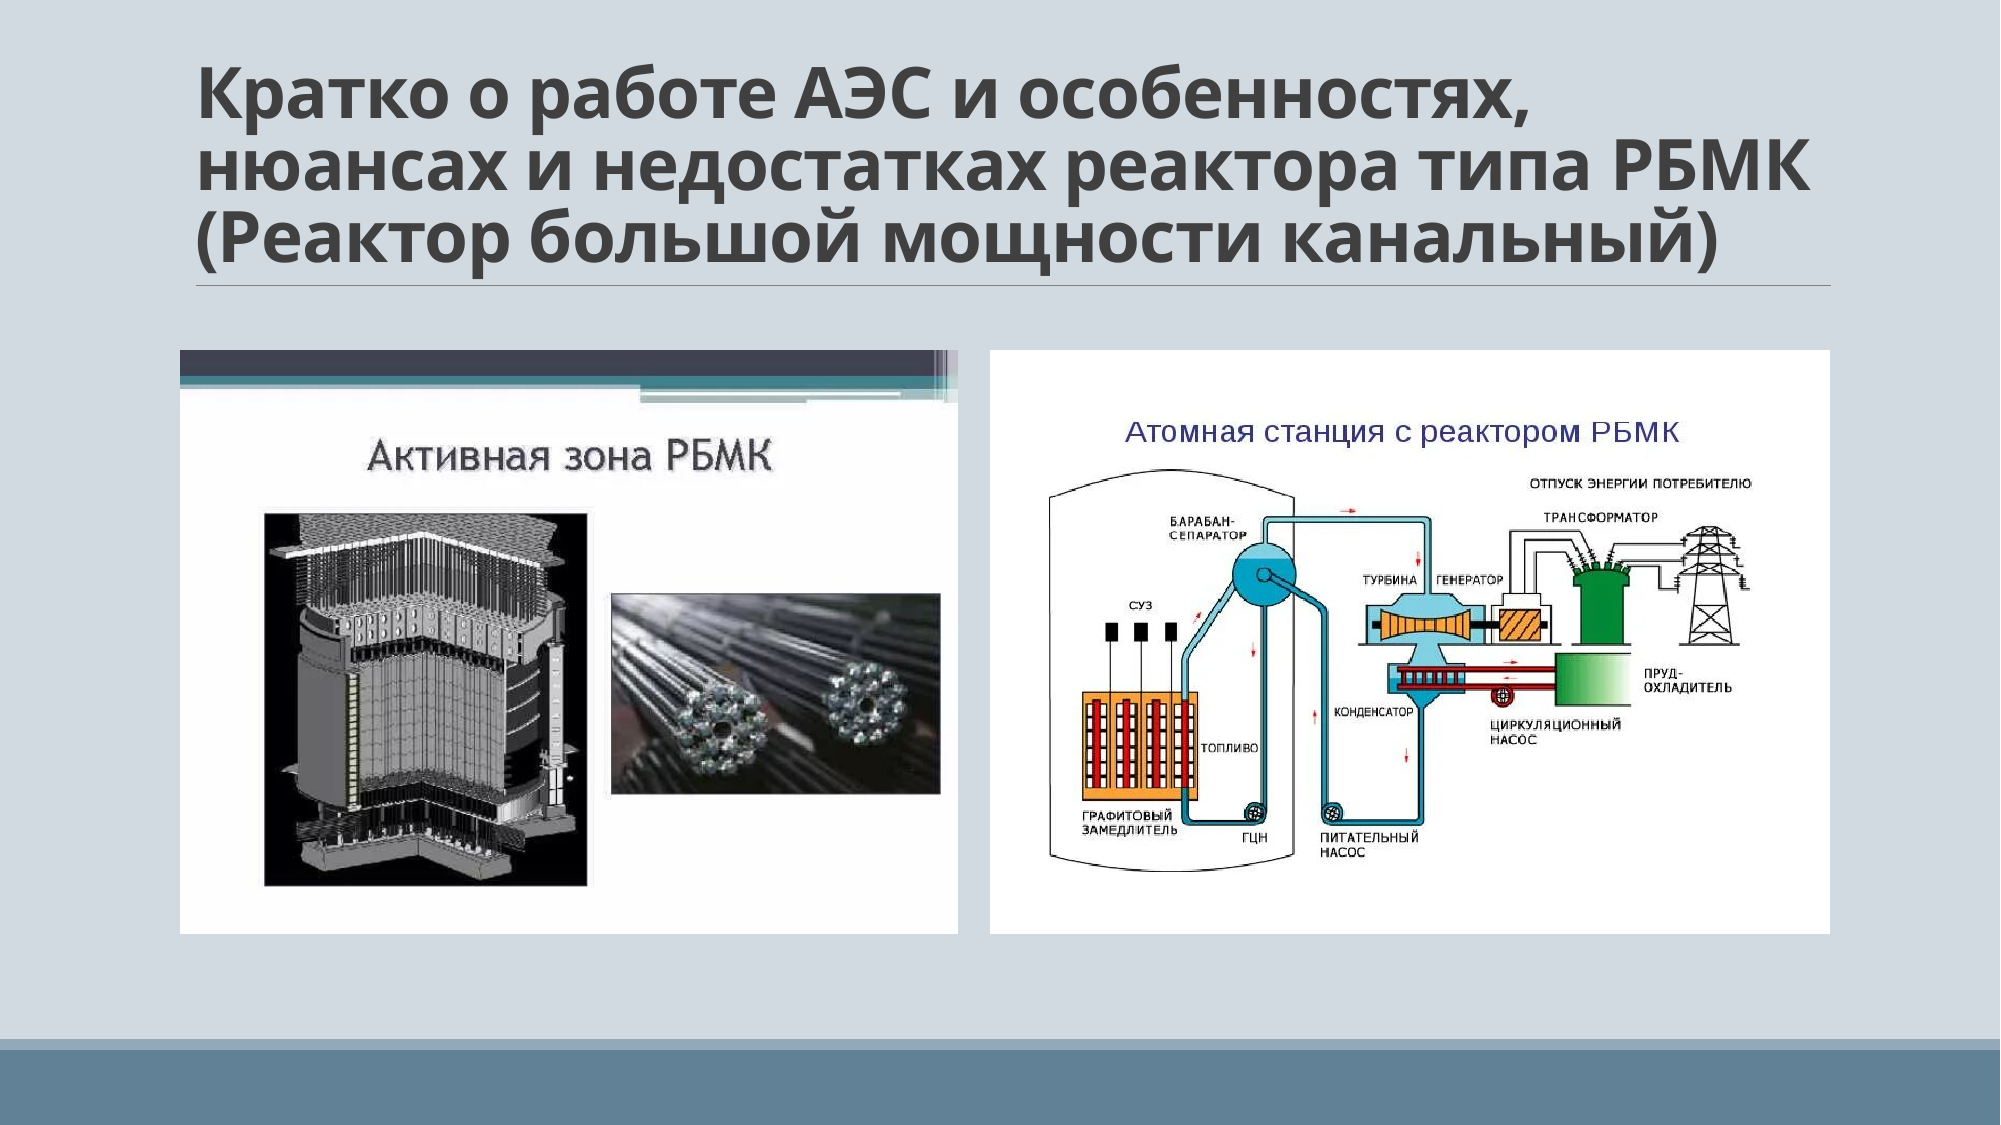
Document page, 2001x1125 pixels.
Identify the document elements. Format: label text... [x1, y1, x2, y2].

picture [179, 350, 958, 935]
picture [989, 350, 1831, 935]
title Кратко о работе АЭС и особенностях, нюансах и недостатках реактора типа РБМК (Реактор большой мощности канальный) [180, 47, 1830, 285]
